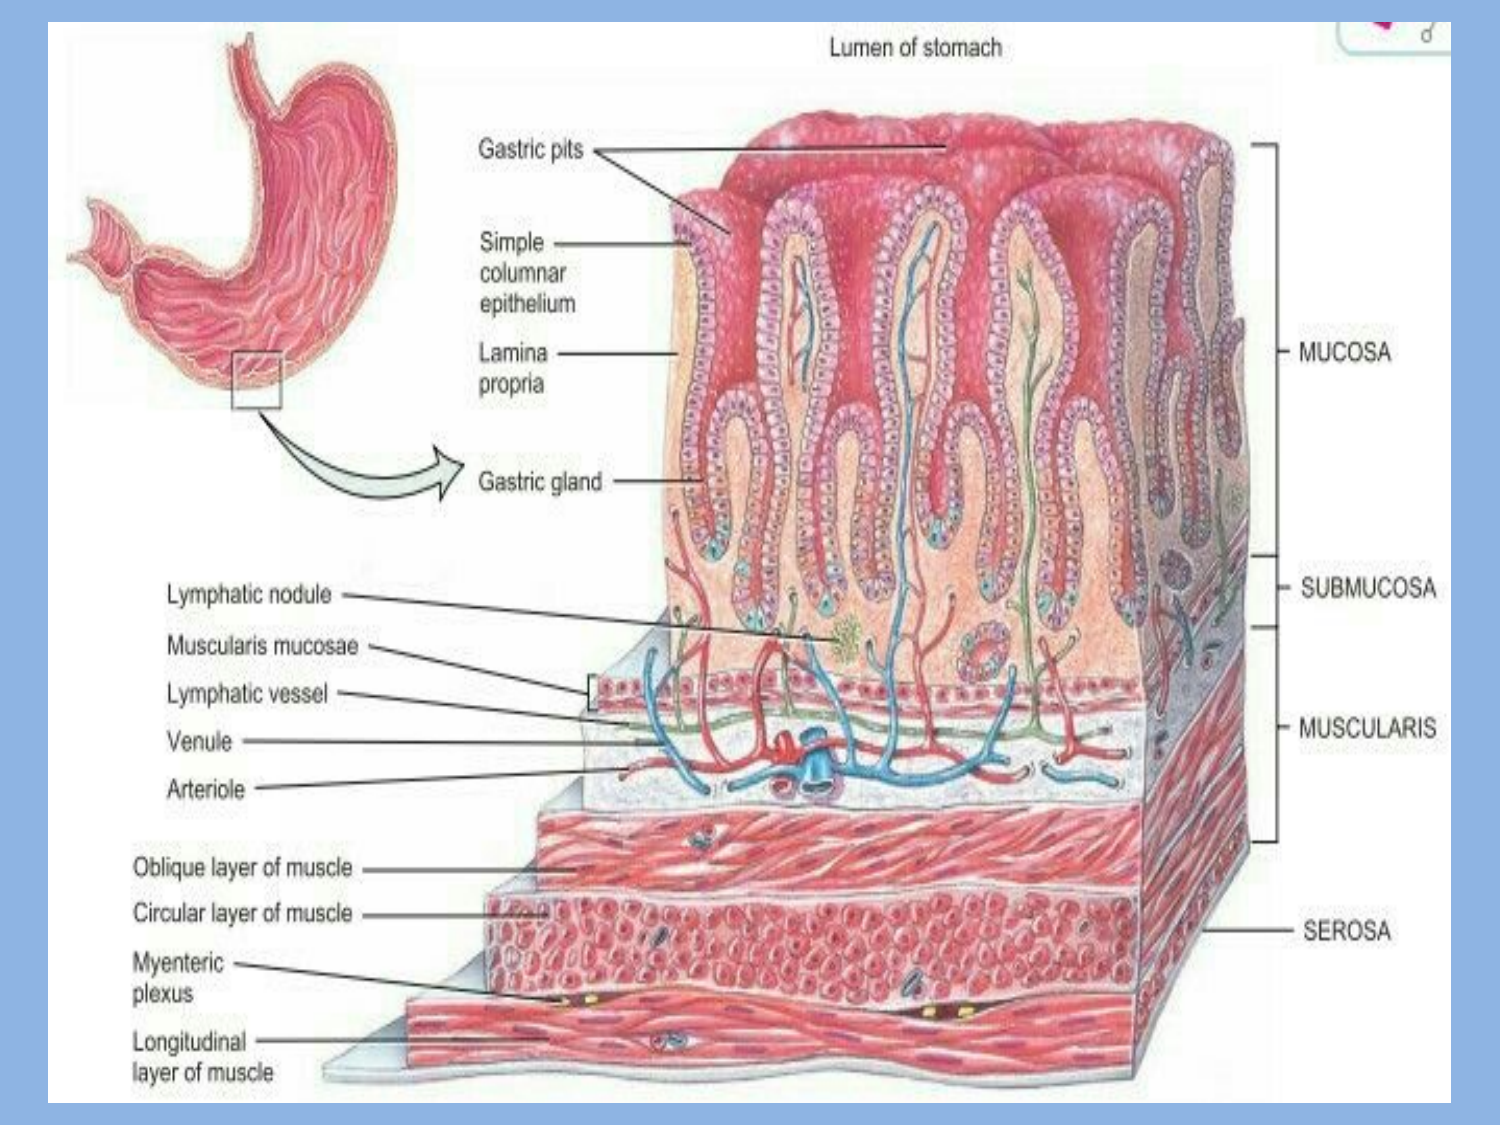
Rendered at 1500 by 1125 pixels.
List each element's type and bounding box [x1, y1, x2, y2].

picture [48, 22, 1452, 1103]
